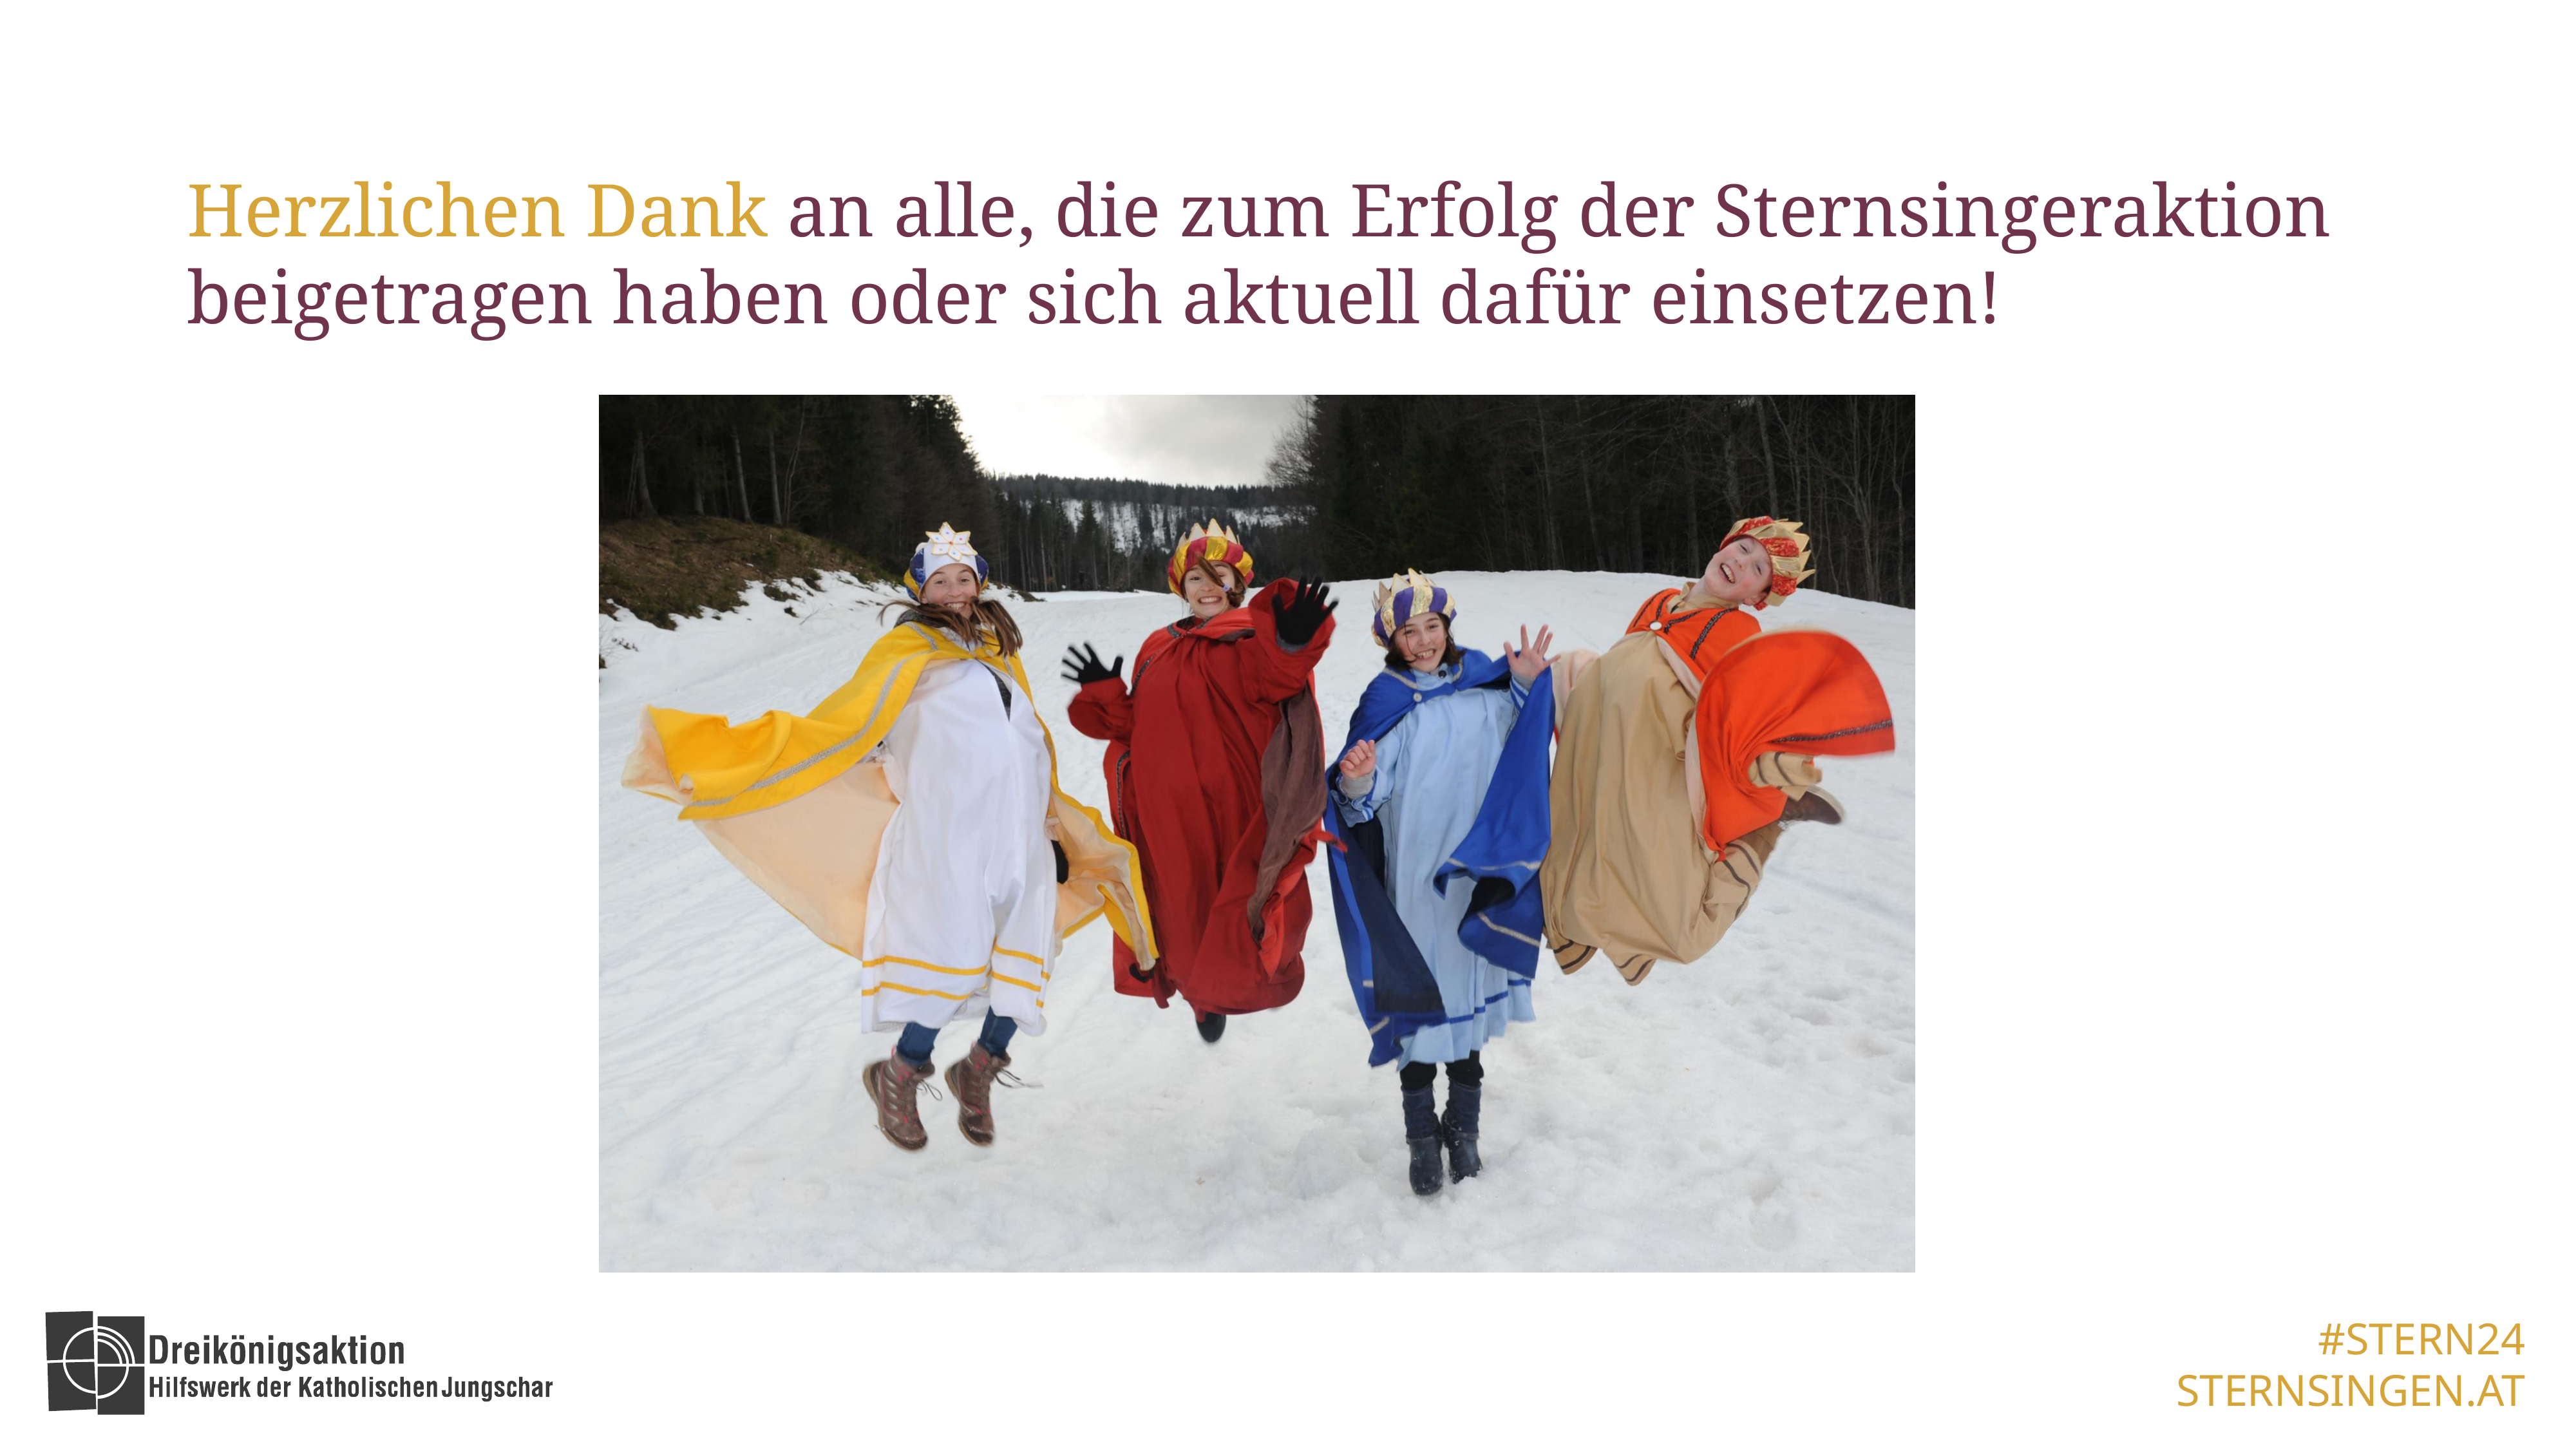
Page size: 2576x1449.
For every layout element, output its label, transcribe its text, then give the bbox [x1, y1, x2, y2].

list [599, 395, 1915, 1273]
title Herzlichen Dank an alle, die zum Erfolg der Sternsingeraktion beigetragen haben oder sich aktuell dafür einsetzen! [176, 105, 2400, 348]
